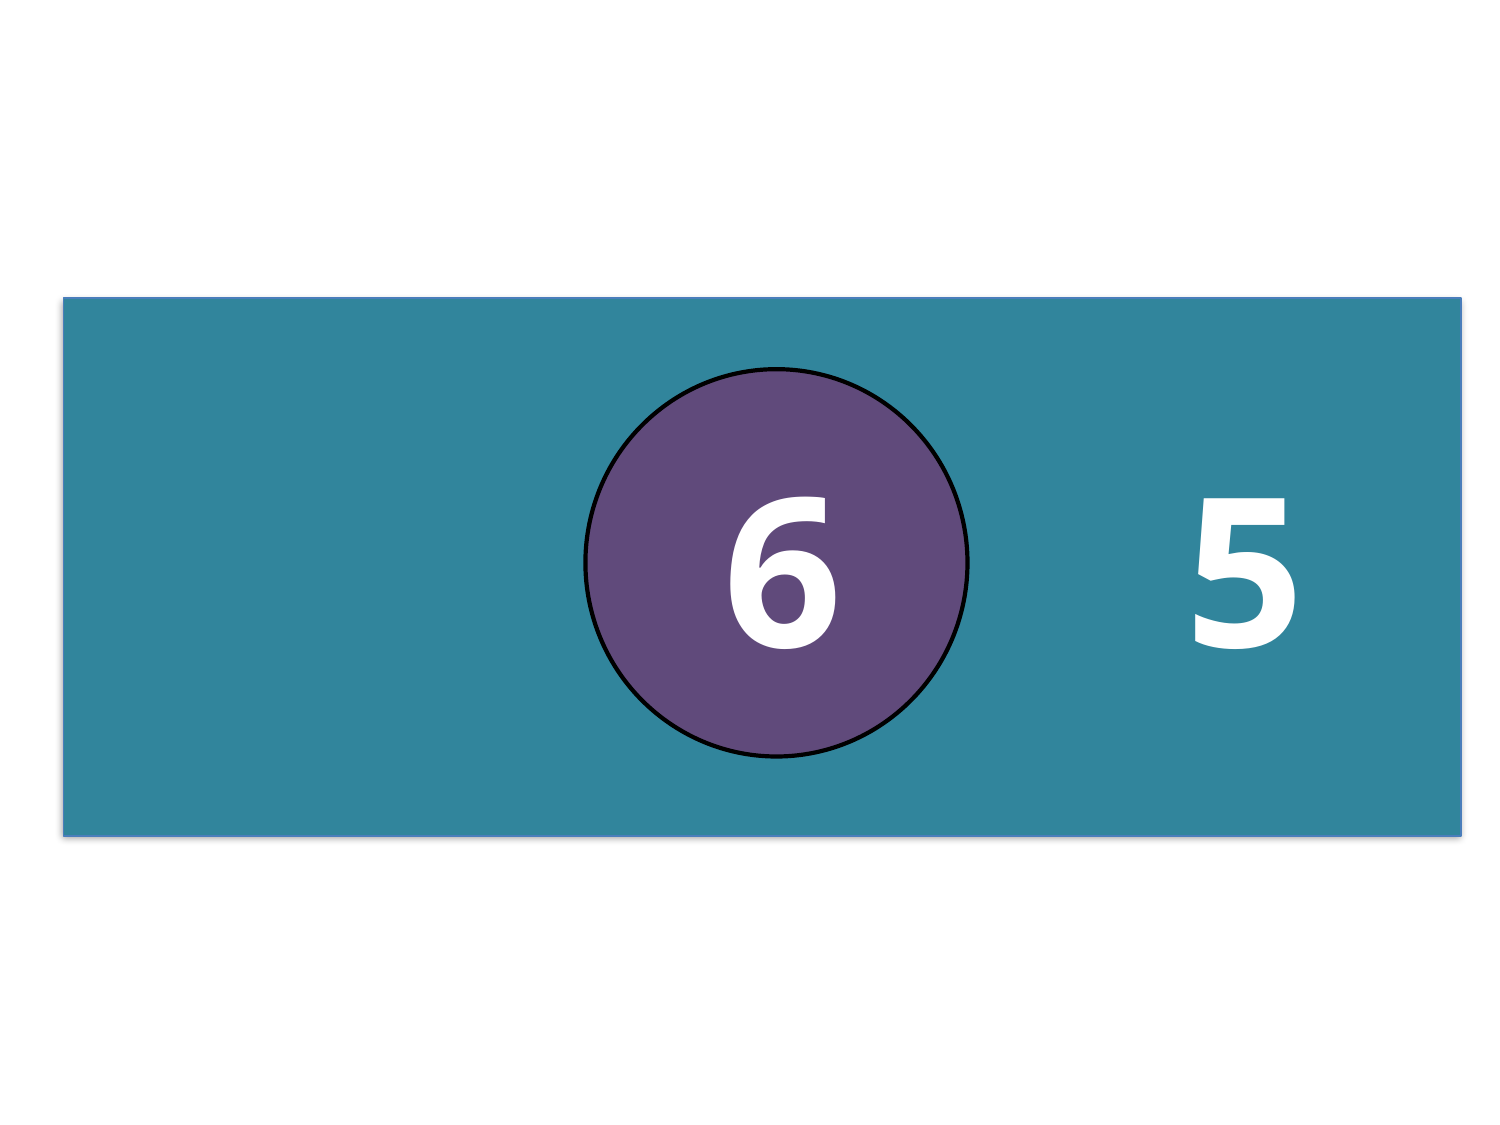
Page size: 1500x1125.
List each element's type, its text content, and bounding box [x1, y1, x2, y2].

text_box 6 [644, 431, 922, 697]
text_box 5 [1106, 431, 1384, 697]
text_box [583, 367, 920, 759]
text_box [922, 434, 970, 692]
text_box [63, 297, 1462, 837]
